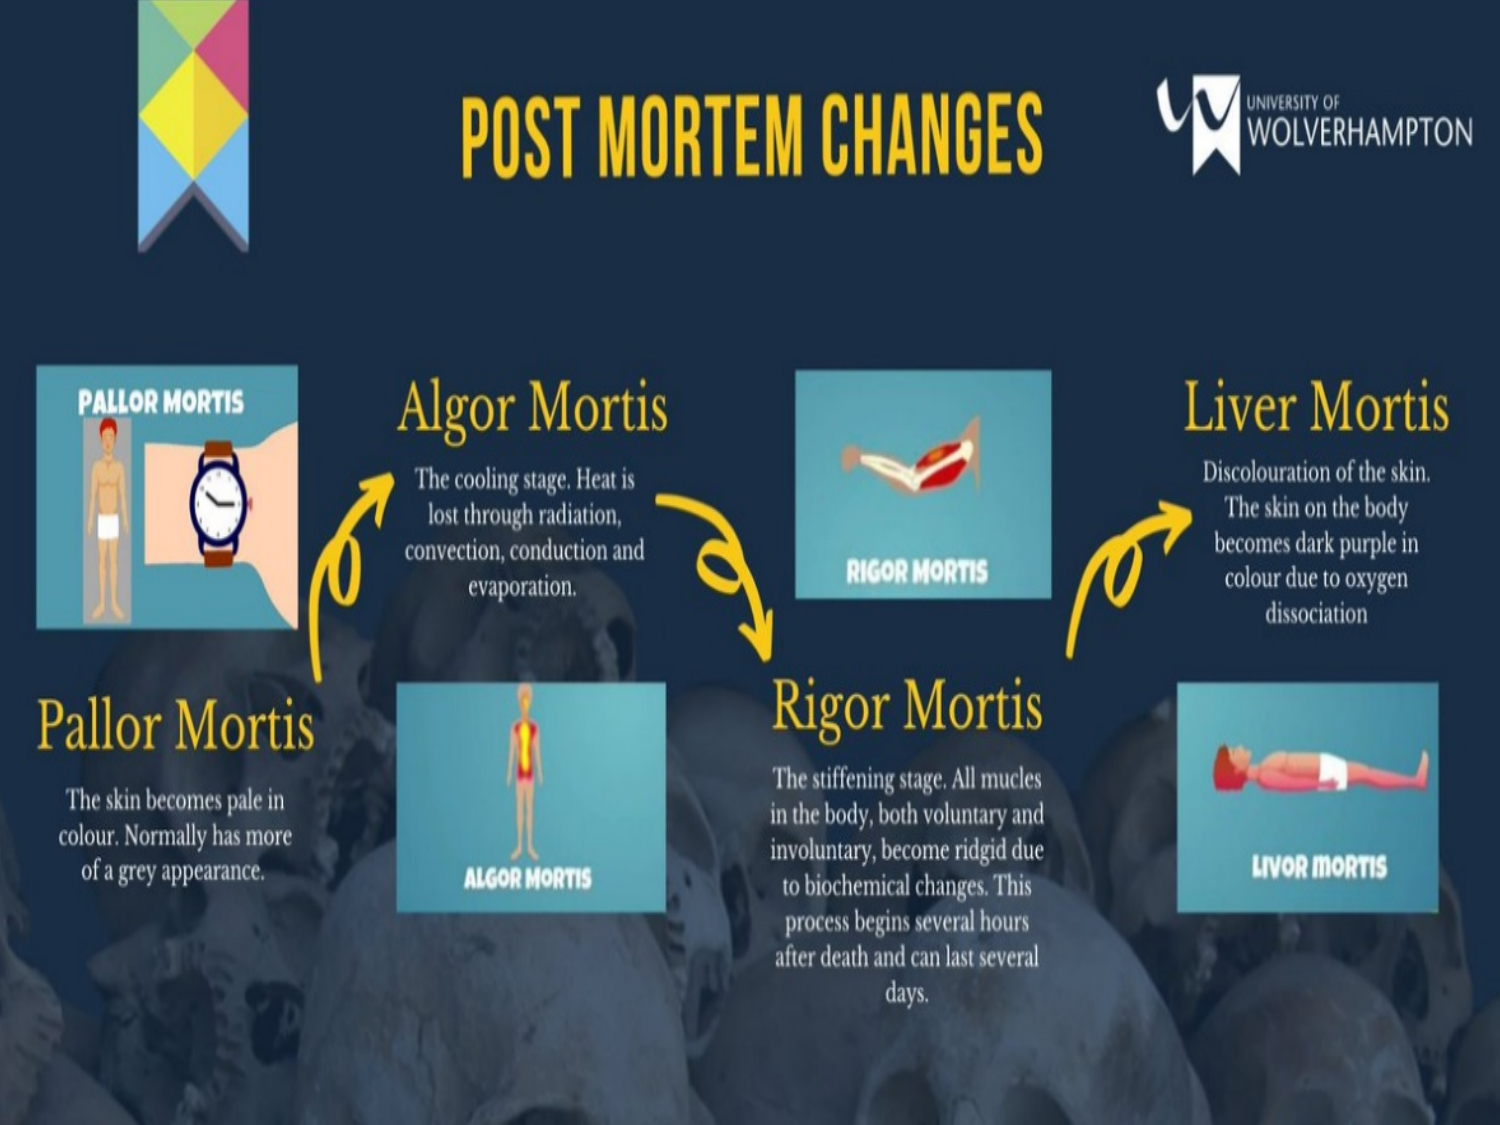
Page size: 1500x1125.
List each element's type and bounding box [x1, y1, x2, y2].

list [0, 0, 1500, 1125]
